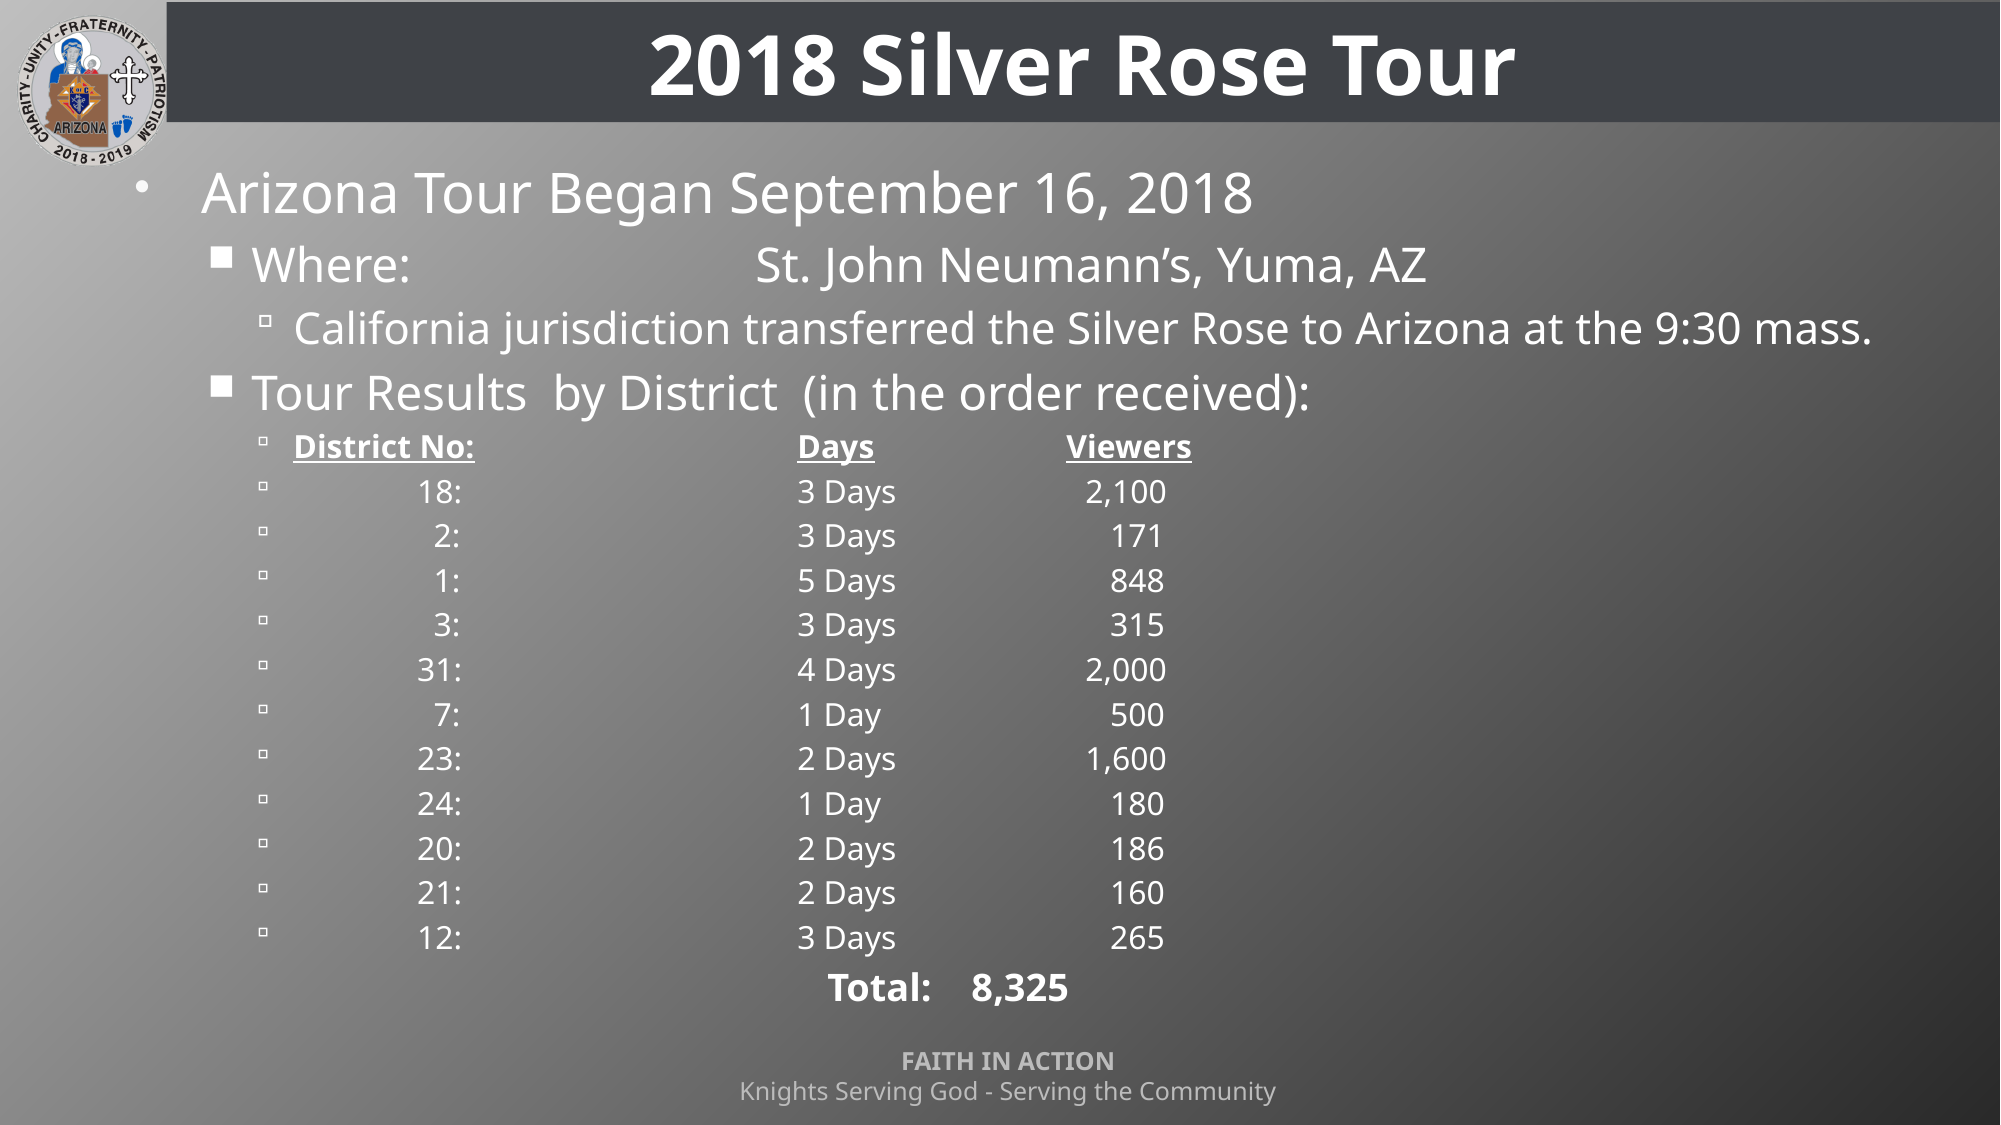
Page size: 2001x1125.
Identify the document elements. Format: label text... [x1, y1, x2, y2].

list Arizona Tour Began September 16, 2018 Where: St. John Neumann’s, Yuma, AZ California jurisdiction transferred the Silver Rose to Arizona at the 9:30 mass. Tour Results by District (in the order received): District No: Days Viewers 18: 3 Days 2,100 2: 3 Days 171 1: 5 Days 848 3: 3 Days 315 31: 4 Days 2,000 7: 1 Day 500 23: 2 Days 1,600 24: 1 Day 180 20: 2 Days 186 21: 2 Days 160 12: 3 Days 265 Total: 8,325 [99, 149, 1900, 1035]
title 2018 Silver Rose Tour [166, 2, 2000, 123]
picture [0, 2, 188, 186]
footer FAITH IN ACTION Knights Serving God - Serving the Community [583, 1052, 1434, 1113]
